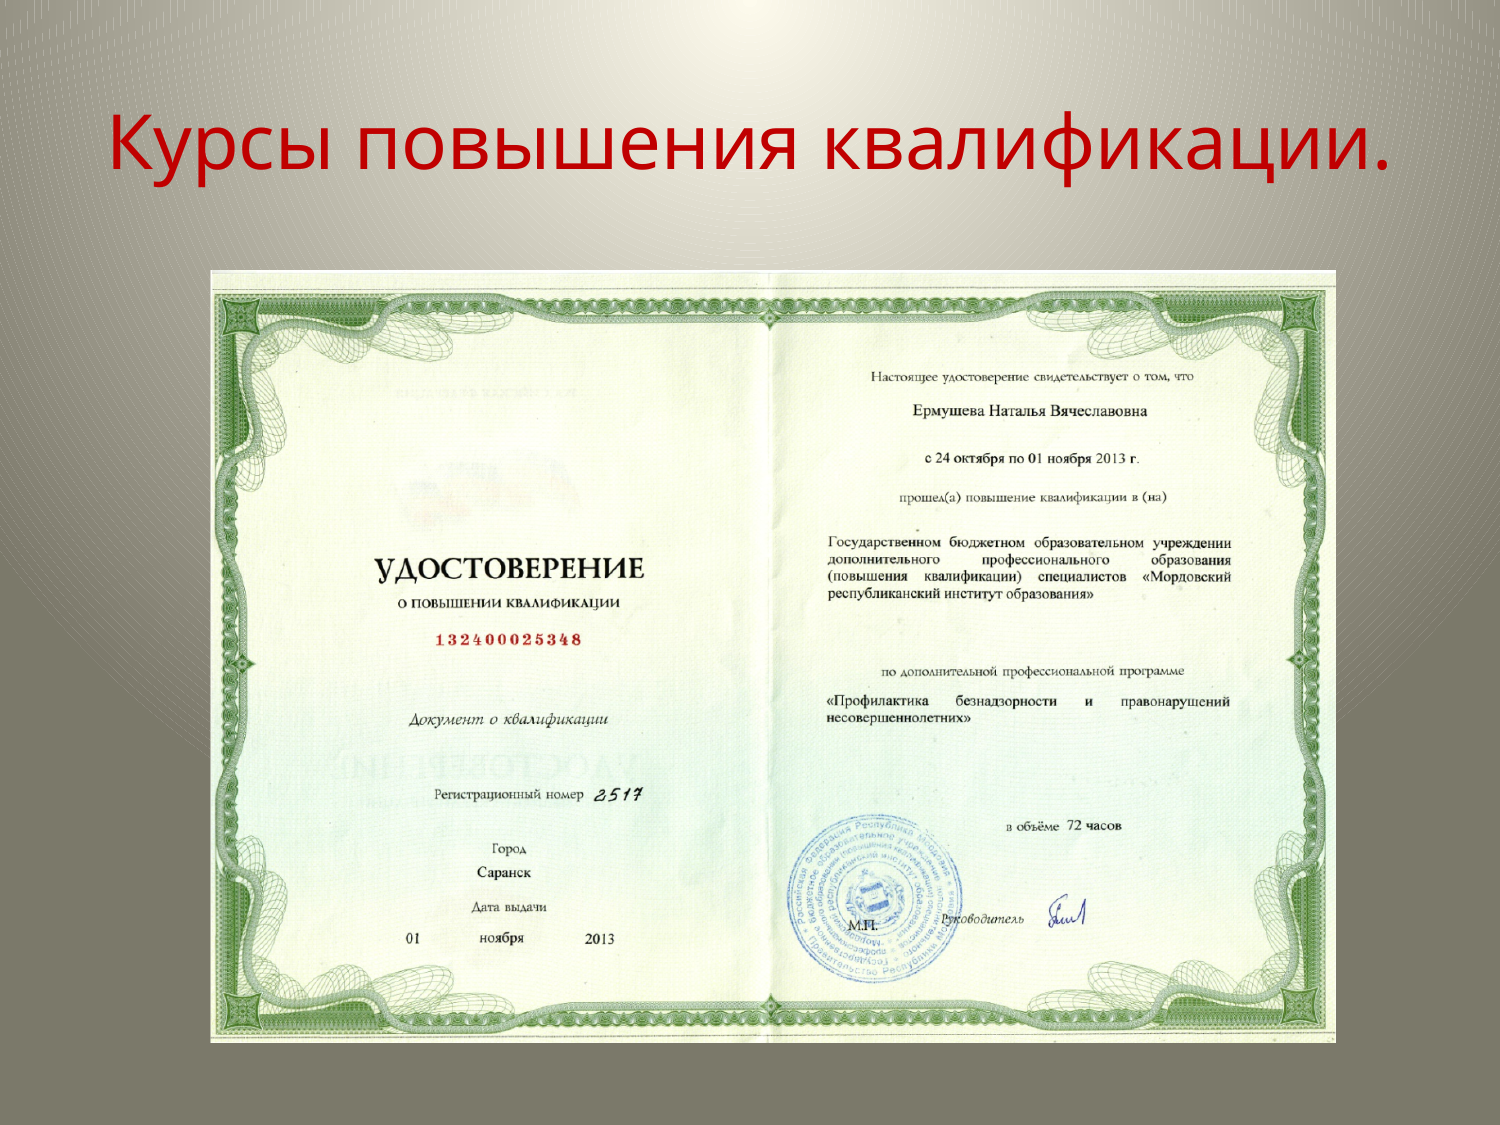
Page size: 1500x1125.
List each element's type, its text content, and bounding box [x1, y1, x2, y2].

picture [212, 93, 1336, 1125]
title Курсы повышения квалификации. [75, 45, 1425, 233]
